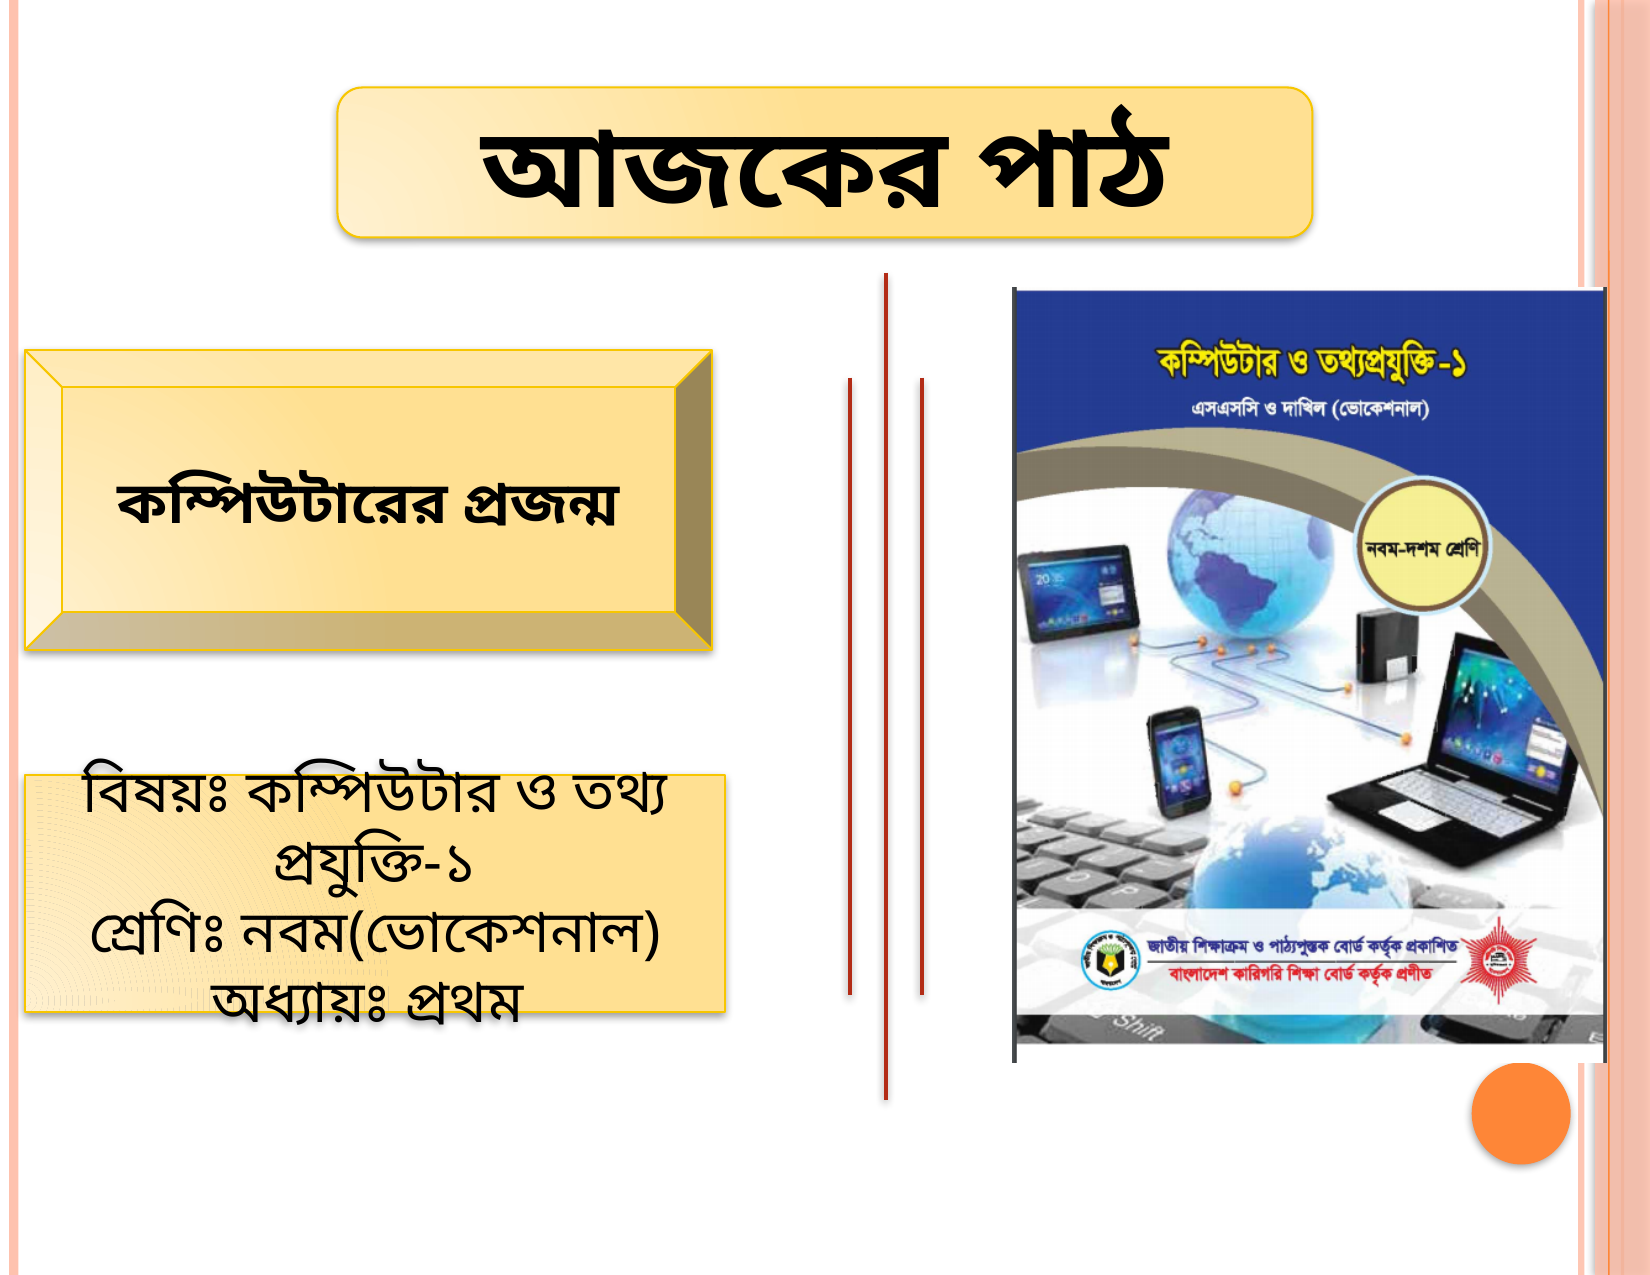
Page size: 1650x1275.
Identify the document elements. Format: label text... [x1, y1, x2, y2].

text_box বিষয়ঃ কম্পিউটার ও তথ্য প্রযুক্তি-১ শ্রেণিঃ নবম(ভোকেশনাল) অধ্যায়ঃ প্রথম [24, 774, 726, 1013]
text_box কম্পিউটারের প্রজন্ম [24, 349, 714, 651]
picture [1011, 286, 1608, 1063]
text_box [849, 272, 923, 1101]
text_box আজকের পাঠ [336, 86, 1314, 239]
